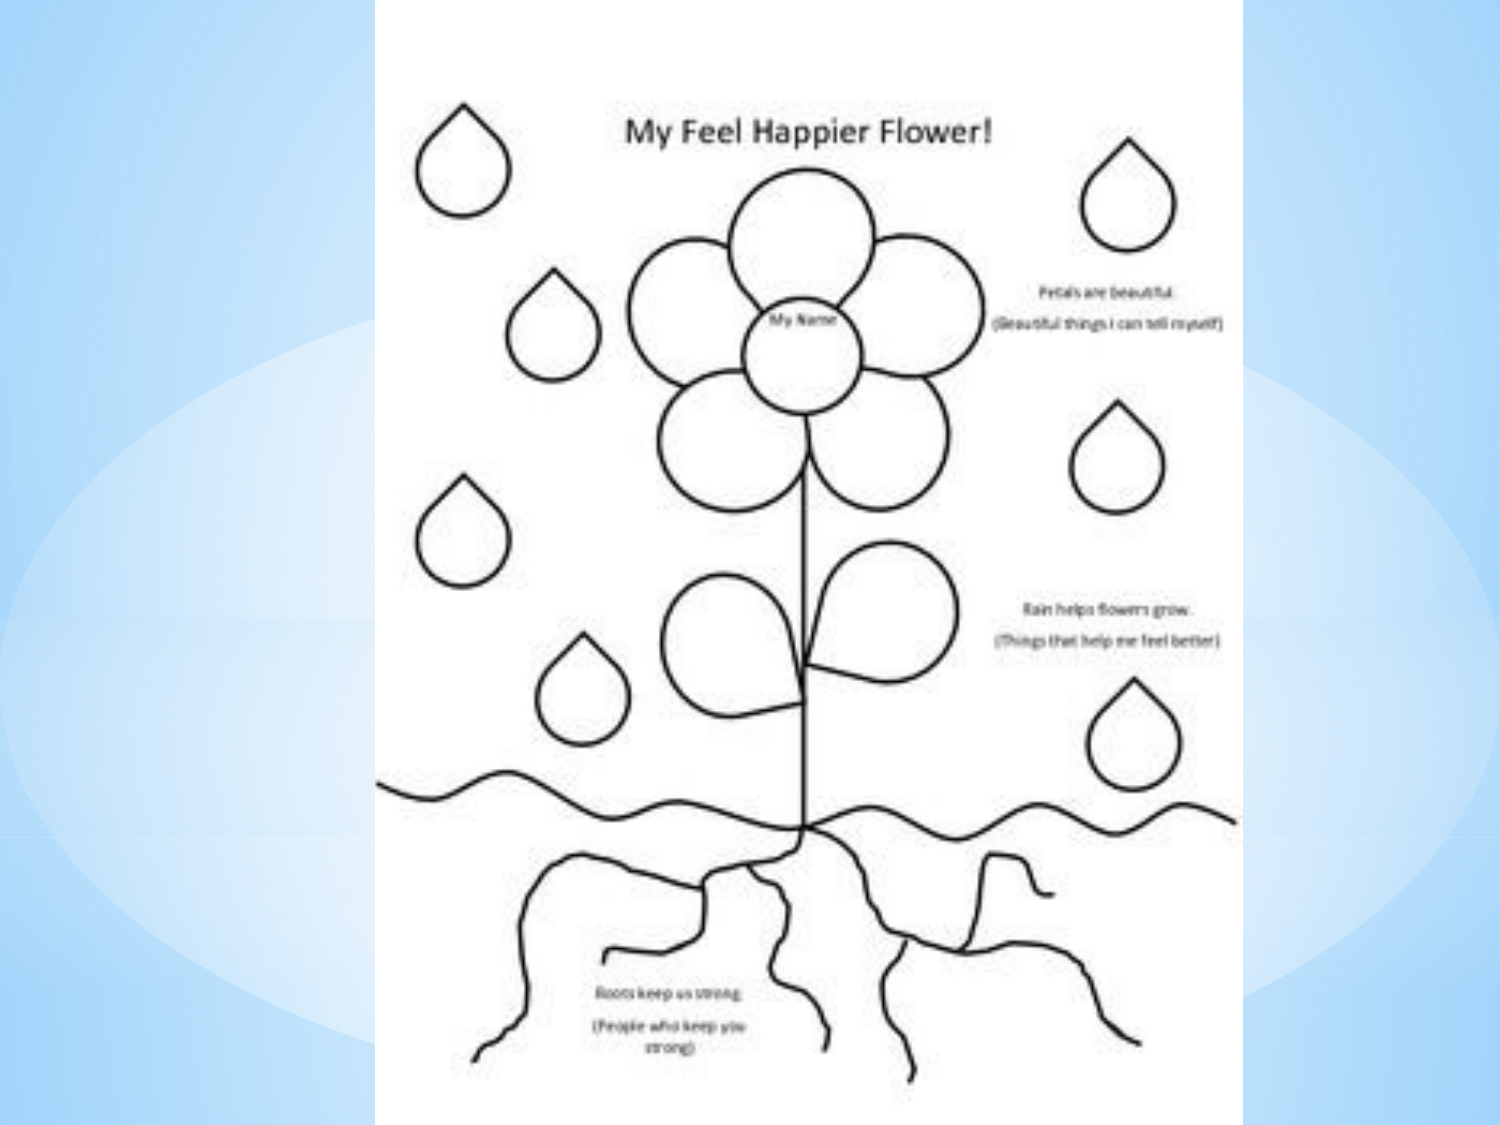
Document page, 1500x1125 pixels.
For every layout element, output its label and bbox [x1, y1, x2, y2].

list [374, 0, 1244, 1125]
